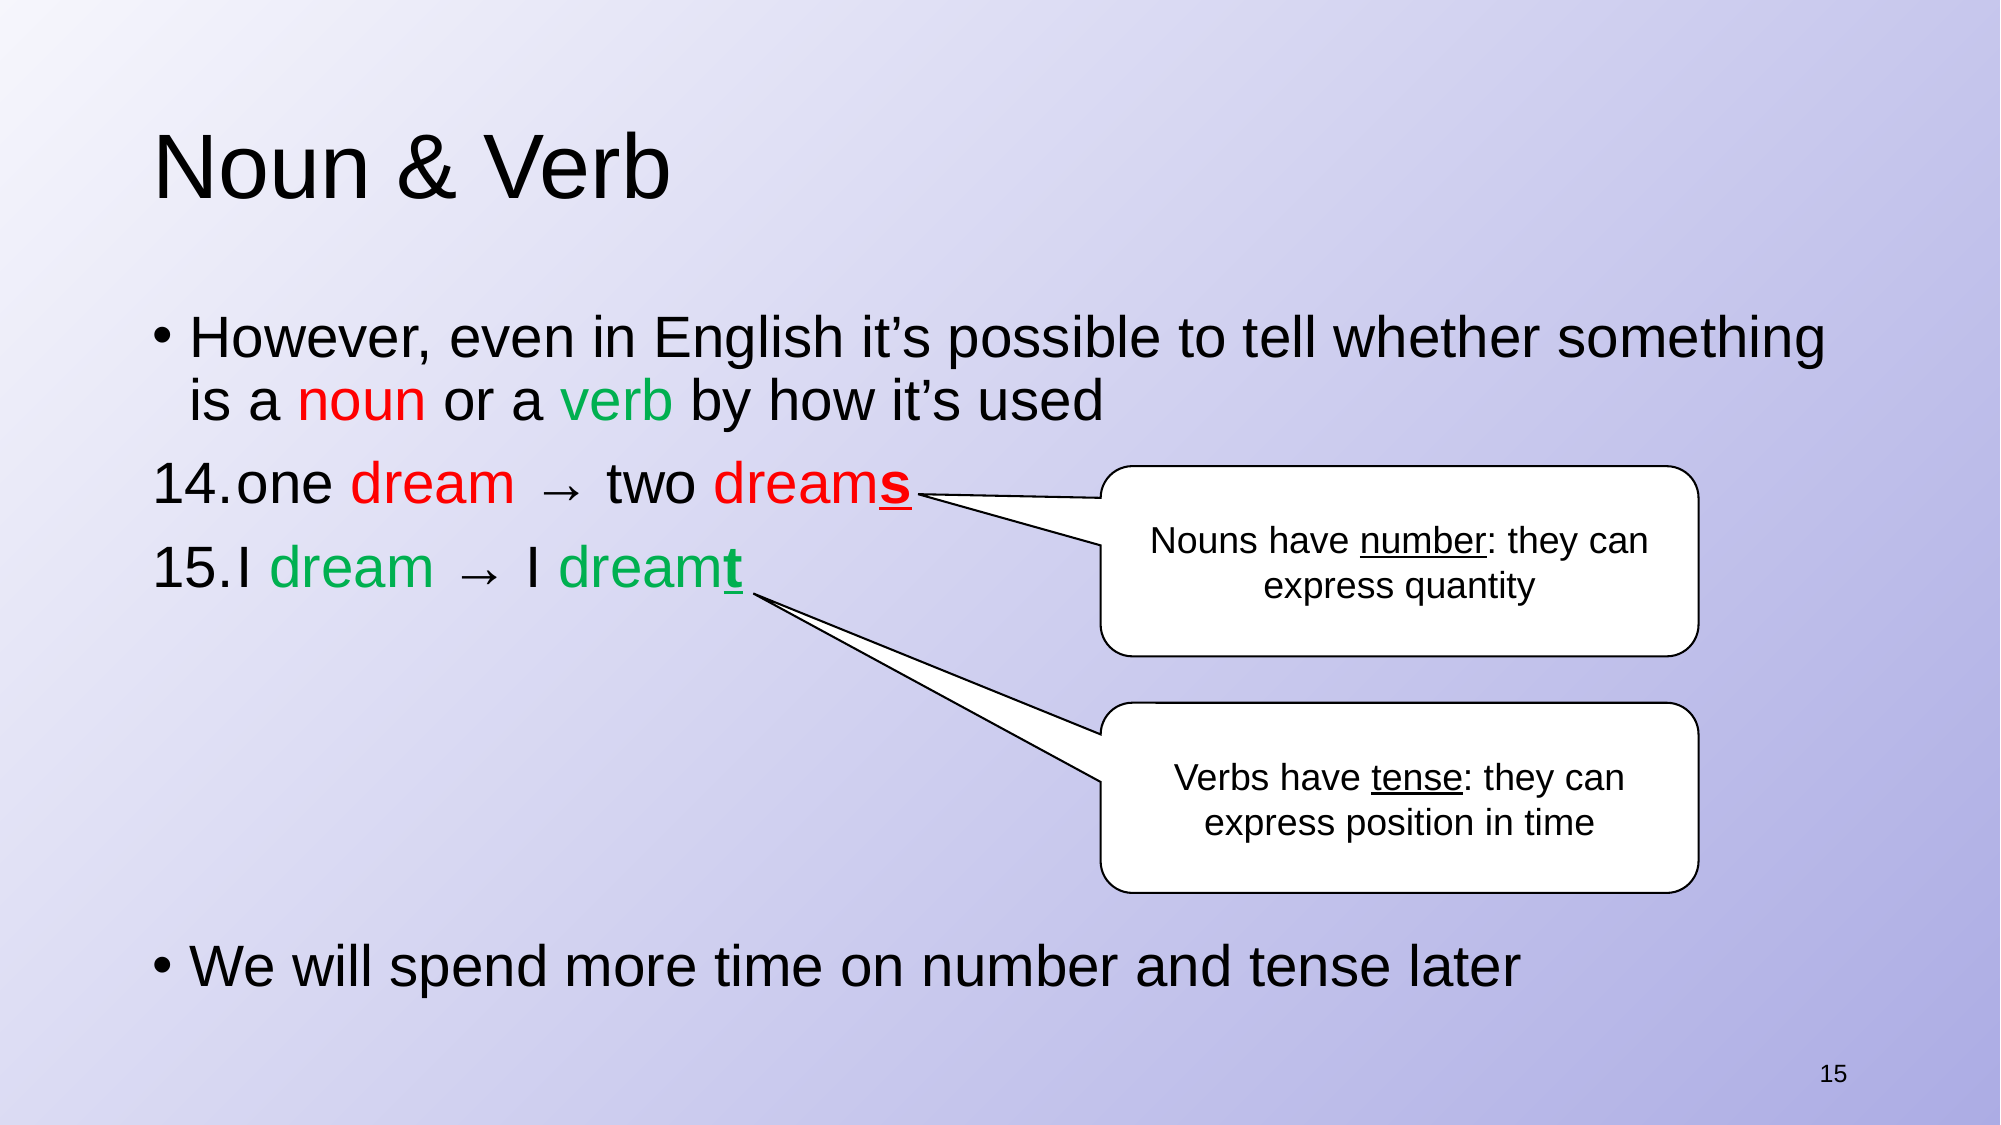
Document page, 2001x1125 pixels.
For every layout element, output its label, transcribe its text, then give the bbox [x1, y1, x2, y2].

slide_number 15 [1412, 1042, 1863, 1103]
text_box Nouns have number: they can express quantity [917, 465, 1700, 658]
text_box Verbs have tense: they can express position in time [752, 592, 1700, 894]
list However, even in English it’s possible to tell whether something is a noun or a verb by how it’s used one dream → two dreams I dream → I dreamt We will spend more time on number and tense later [137, 299, 1863, 1014]
title Noun & Verb [137, 59, 1863, 278]
